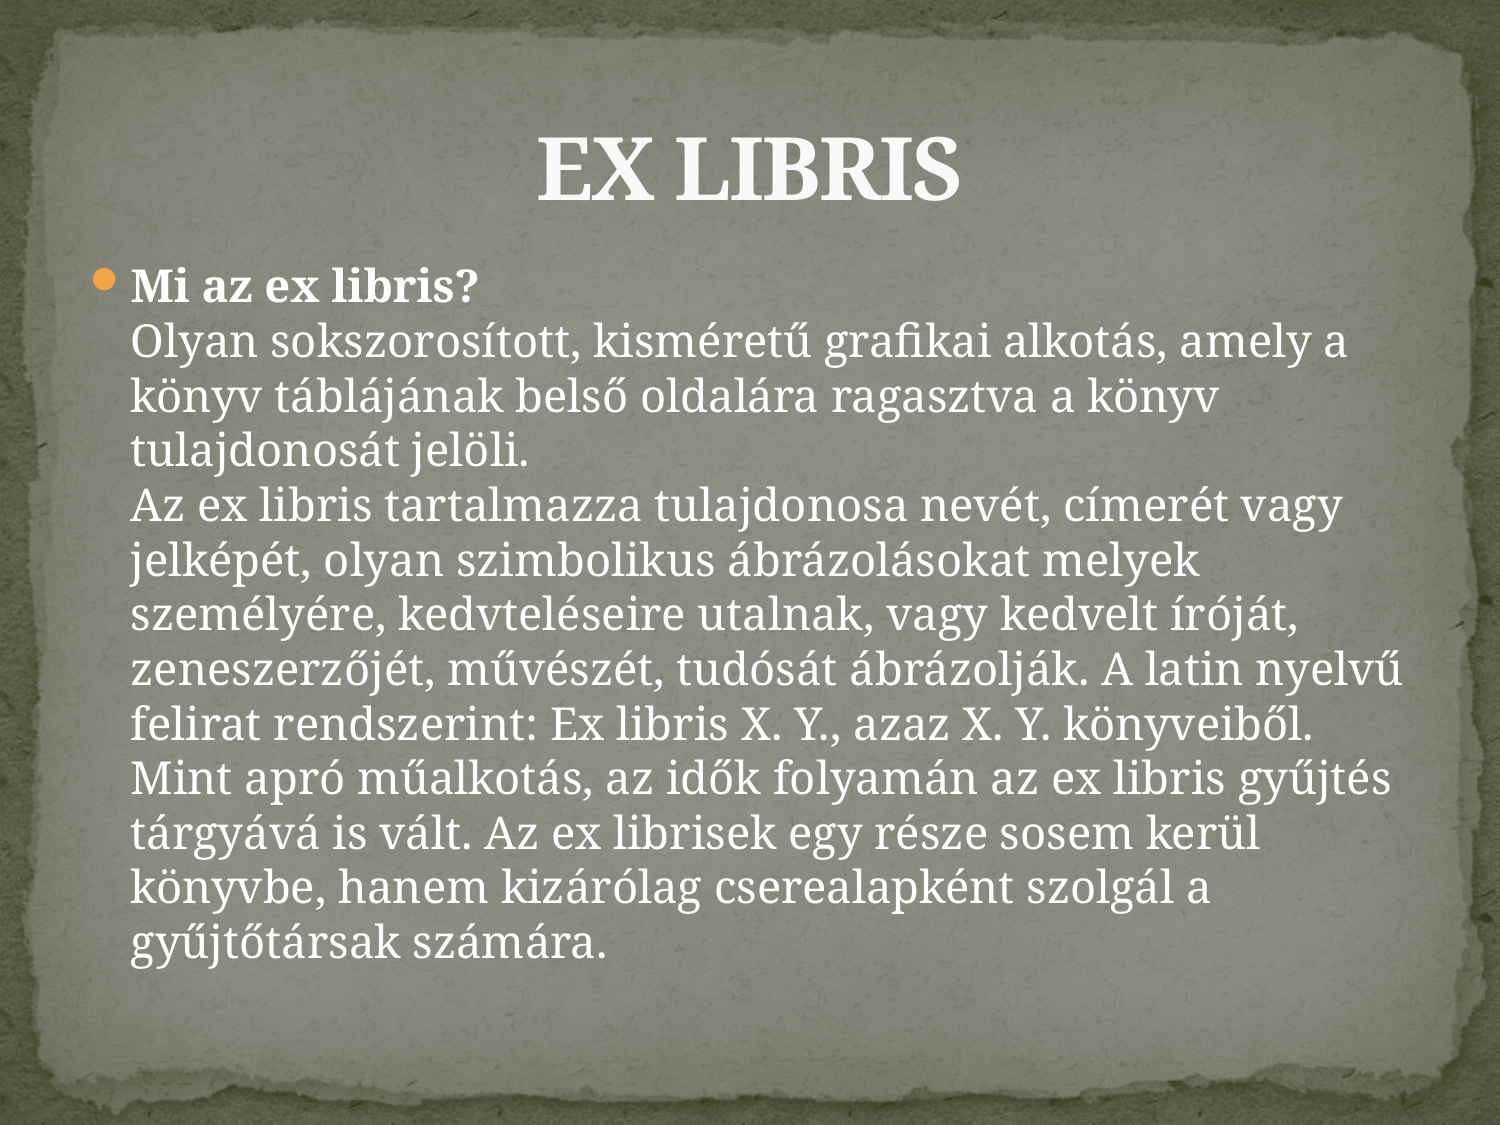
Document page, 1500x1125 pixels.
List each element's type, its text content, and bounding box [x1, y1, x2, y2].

title EX LIBRIS [74, 24, 1425, 225]
list Mi az ex libris? Olyan sokszorosított, kisméretű grafikai alkotás, amely a könyv táblájának belső oldalára ragasztva a könyv tulajdonosát jelöli. Az ex libris tartalmazza tulajdonosa nevét, címerét vagy jelképét, olyan szimbolikus ábrázolásokat melyek személyére, kedvteléseire utalnak, vagy kedvelt íróját, zeneszerzőjét, művészét, tudósát ábrázolják. A latin nyelvű felirat rendszerint: Ex libris X. Y., azaz X. Y. könyveiből. Mint apró műalkotás, az idők folyamán az ex libris gyűjtés tárgyává is vált. Az ex librisek egy része sosem kerül könyvbe, hanem kizárólag cserealapként szolgál a gyűjtőtársak számára. [75, 249, 1425, 1000]
